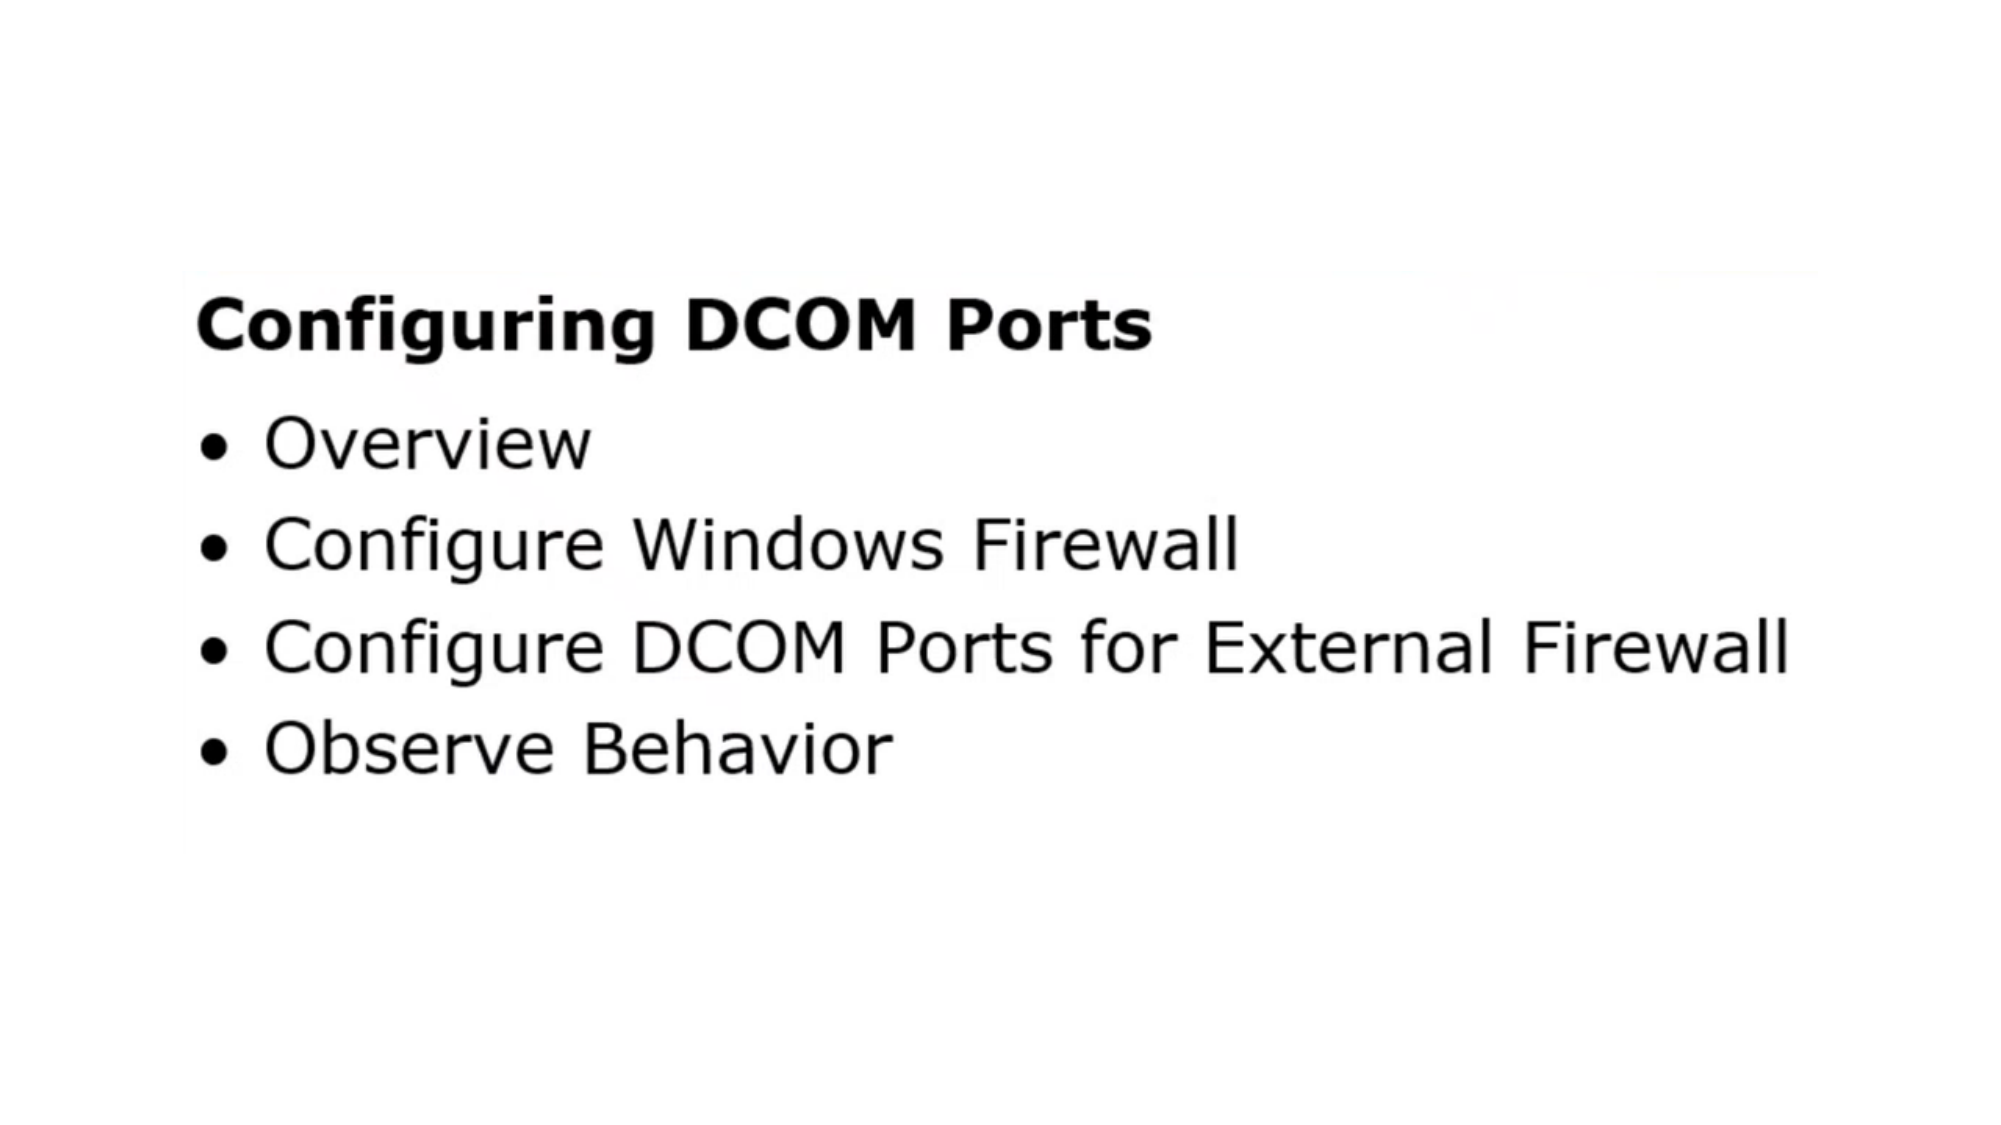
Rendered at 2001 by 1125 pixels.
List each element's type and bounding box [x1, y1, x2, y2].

picture [182, 271, 1818, 854]
